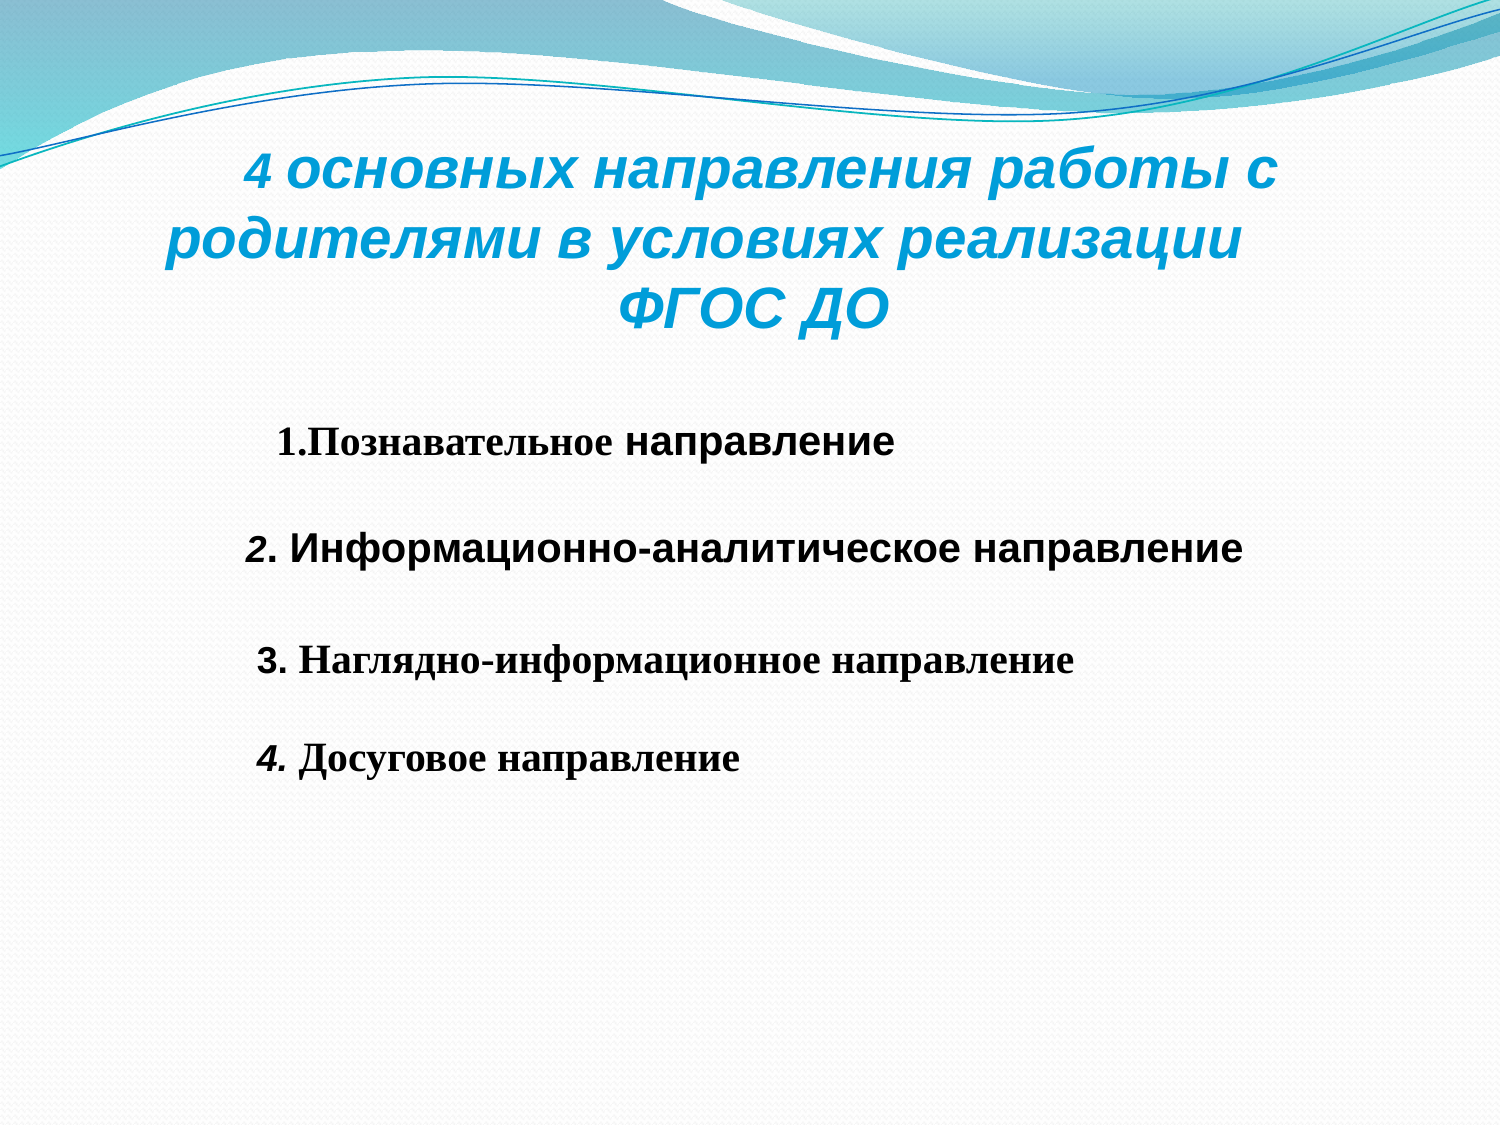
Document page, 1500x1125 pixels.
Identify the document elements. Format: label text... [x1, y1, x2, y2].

text_box 3. Наглядно-информационное направление [242, 624, 1376, 690]
text_box 1.Познавательное направление [261, 406, 922, 472]
text_box 4 основных направления работы с родителями в условиях реализации ФГОС ДО [112, 122, 1412, 347]
text_box 2. Информационно-аналитическое направление [231, 513, 1270, 578]
text_box 4. Досуговое направление [242, 722, 1258, 788]
